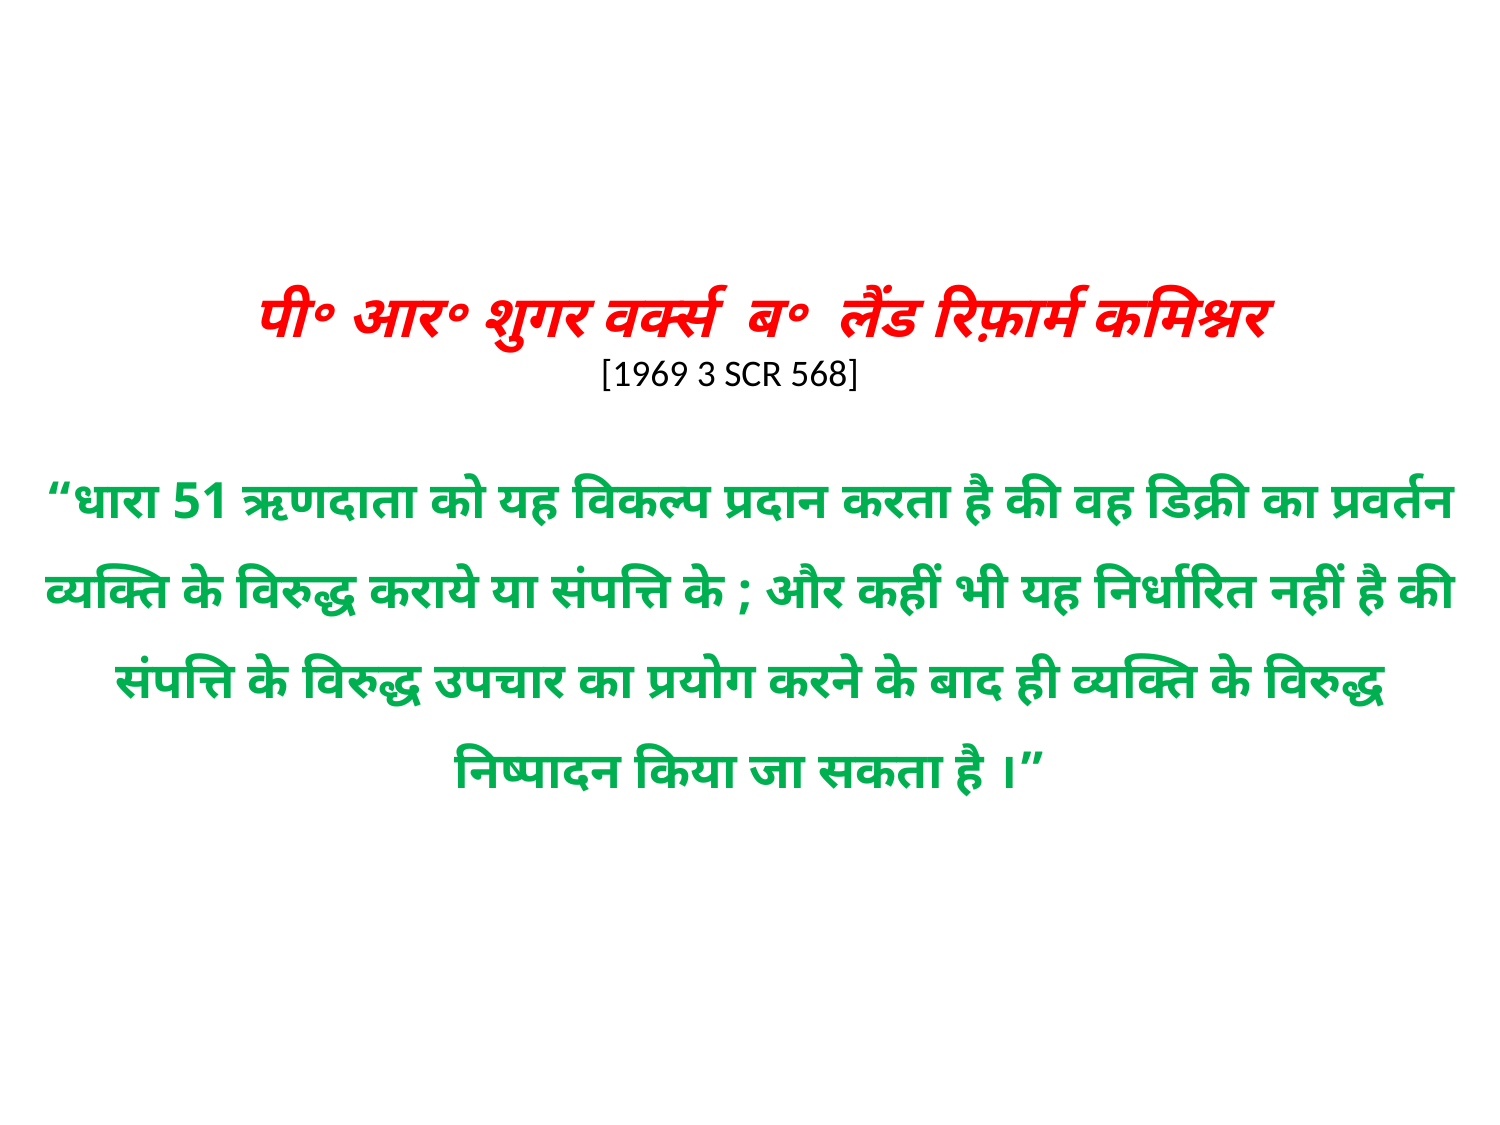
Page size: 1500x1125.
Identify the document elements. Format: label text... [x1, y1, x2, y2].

text_box पी॰ आर॰ शुगर वर्क्स ब॰ लैंड रिफ़ार्म कमिश्नर [1969 3 SCR 568] “धारा 51 ऋणदाता को यह विकल्प प्रदान करता है की वह डिक्री का प्रवर्तन व्यक्ति के विरुद्ध कराये या संपत्ति के ; और कहीं भी यह निर्धारित नहीं है की संपत्ति के विरुद्ध उपचार का प्रयोग करने के बाद ही व्यक्ति के विरुद्ध निष्पादन किया जा सकता है ।” [24, 201, 1475, 807]
